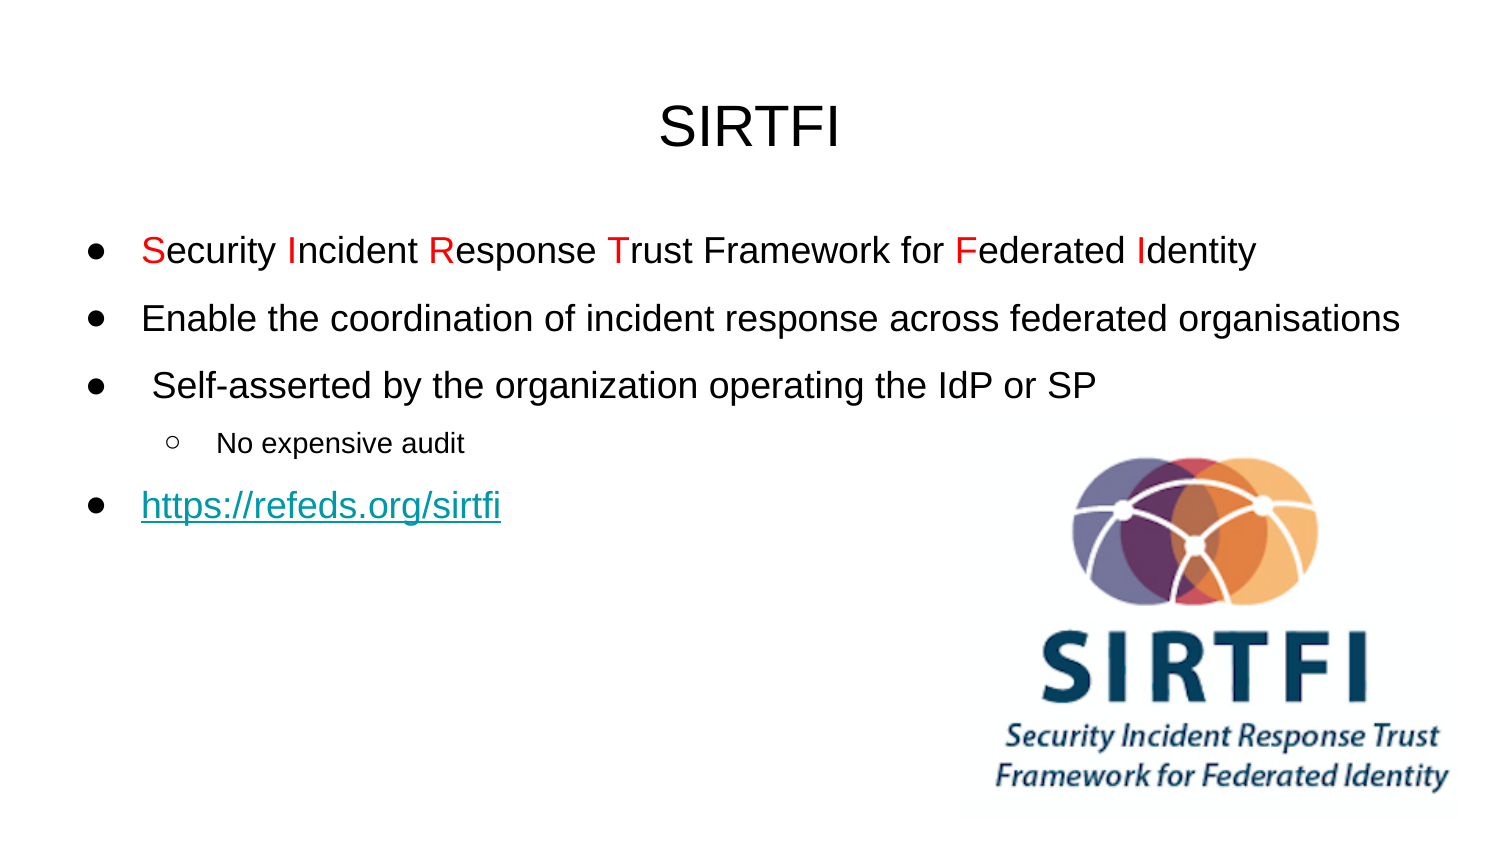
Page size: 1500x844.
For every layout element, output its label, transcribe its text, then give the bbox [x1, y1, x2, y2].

title SIRTFI [51, 72, 1449, 167]
list Security Incident Response Trust Framework for Federated Identity Enable the coordination of incident response across federated organisations Self-asserted by the organization operating the IdP or SP No expensive audit https://refeds.org/sirtfi [51, 189, 1449, 750]
picture [960, 418, 1462, 820]
